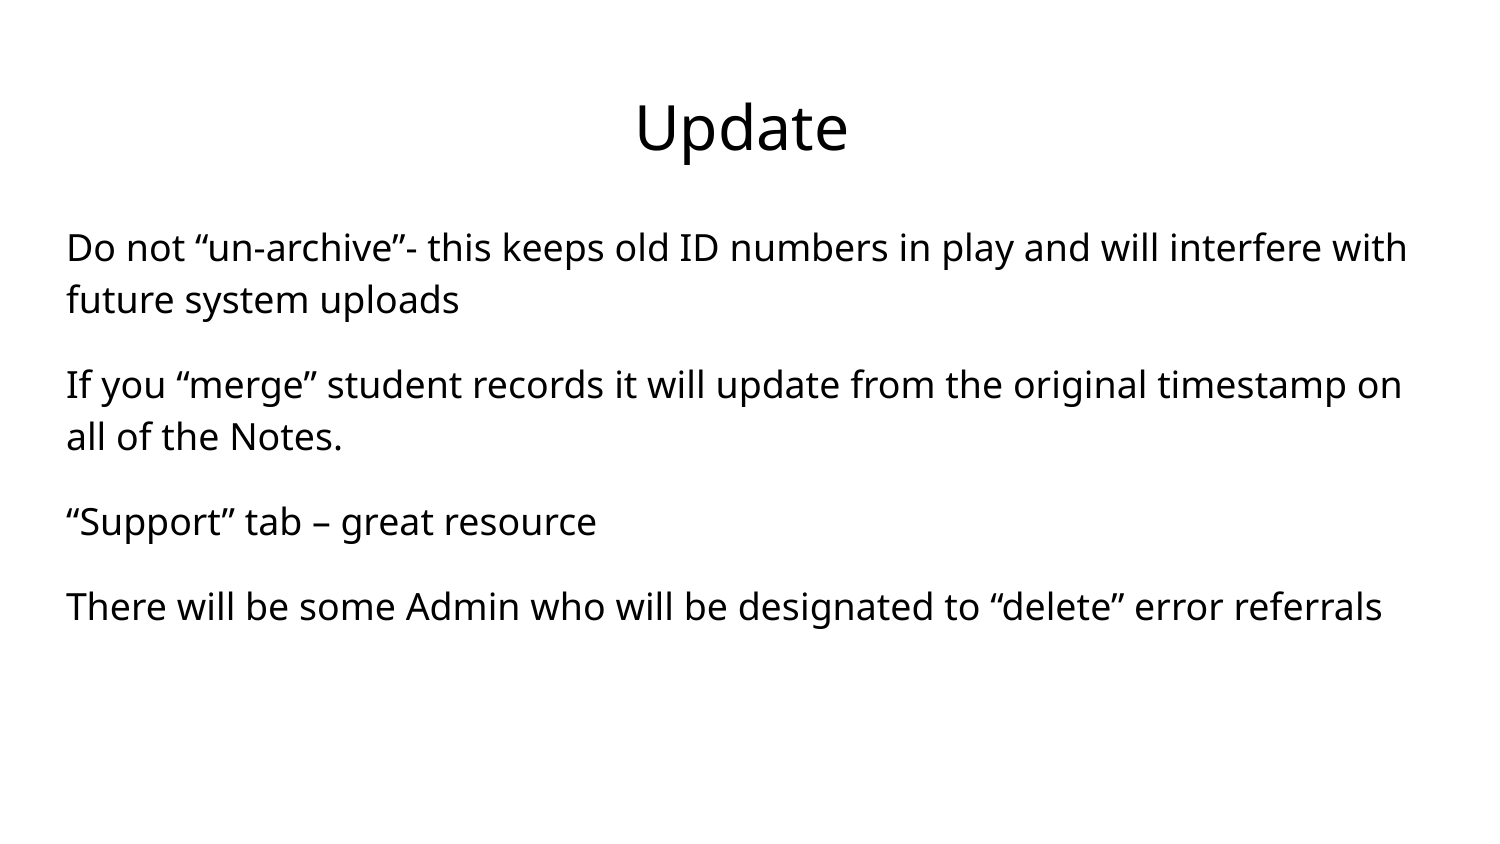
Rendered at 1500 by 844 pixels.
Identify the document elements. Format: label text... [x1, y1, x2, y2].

list Do not “un-archive”- this keeps old ID numbers in play and will interfere with future system uploads If you “merge” student records it will update from the original timestamp on all of the Notes. “Support” tab – great resource There will be some Admin who will be designated to “delete” error referrals [51, 202, 1449, 750]
title Update [51, 72, 1449, 167]
